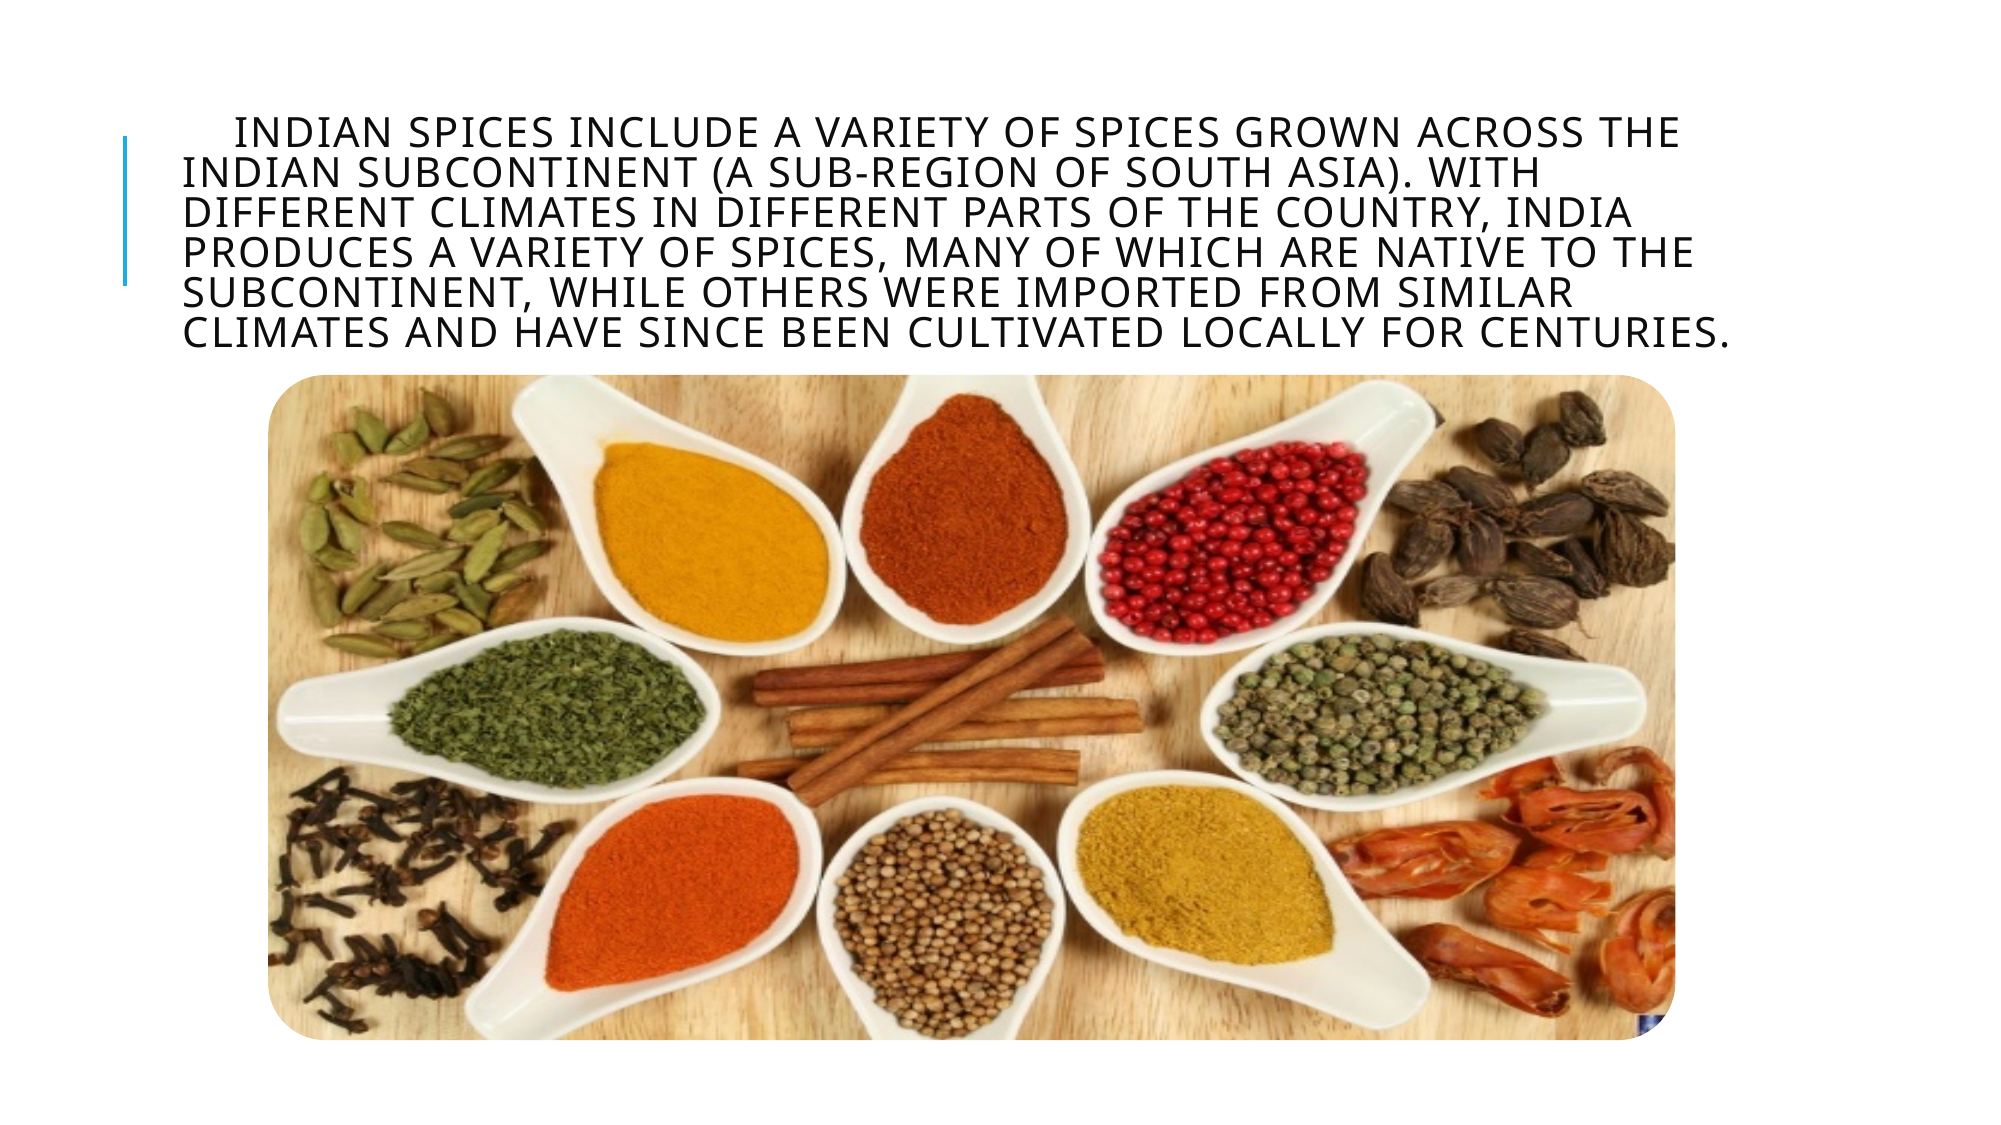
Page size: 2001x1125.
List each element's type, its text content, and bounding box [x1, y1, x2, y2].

title Indian spices include a variety of spices grown across the Indian subcontinent (a sub-region of South Asia). With different climates in different parts of the country, India produces a variety of spices, many of which are native to the Subcontinent, while others were imported from similar climates and have since been cultivated locally for centuries. [168, 96, 1763, 375]
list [267, 374, 1676, 1041]
